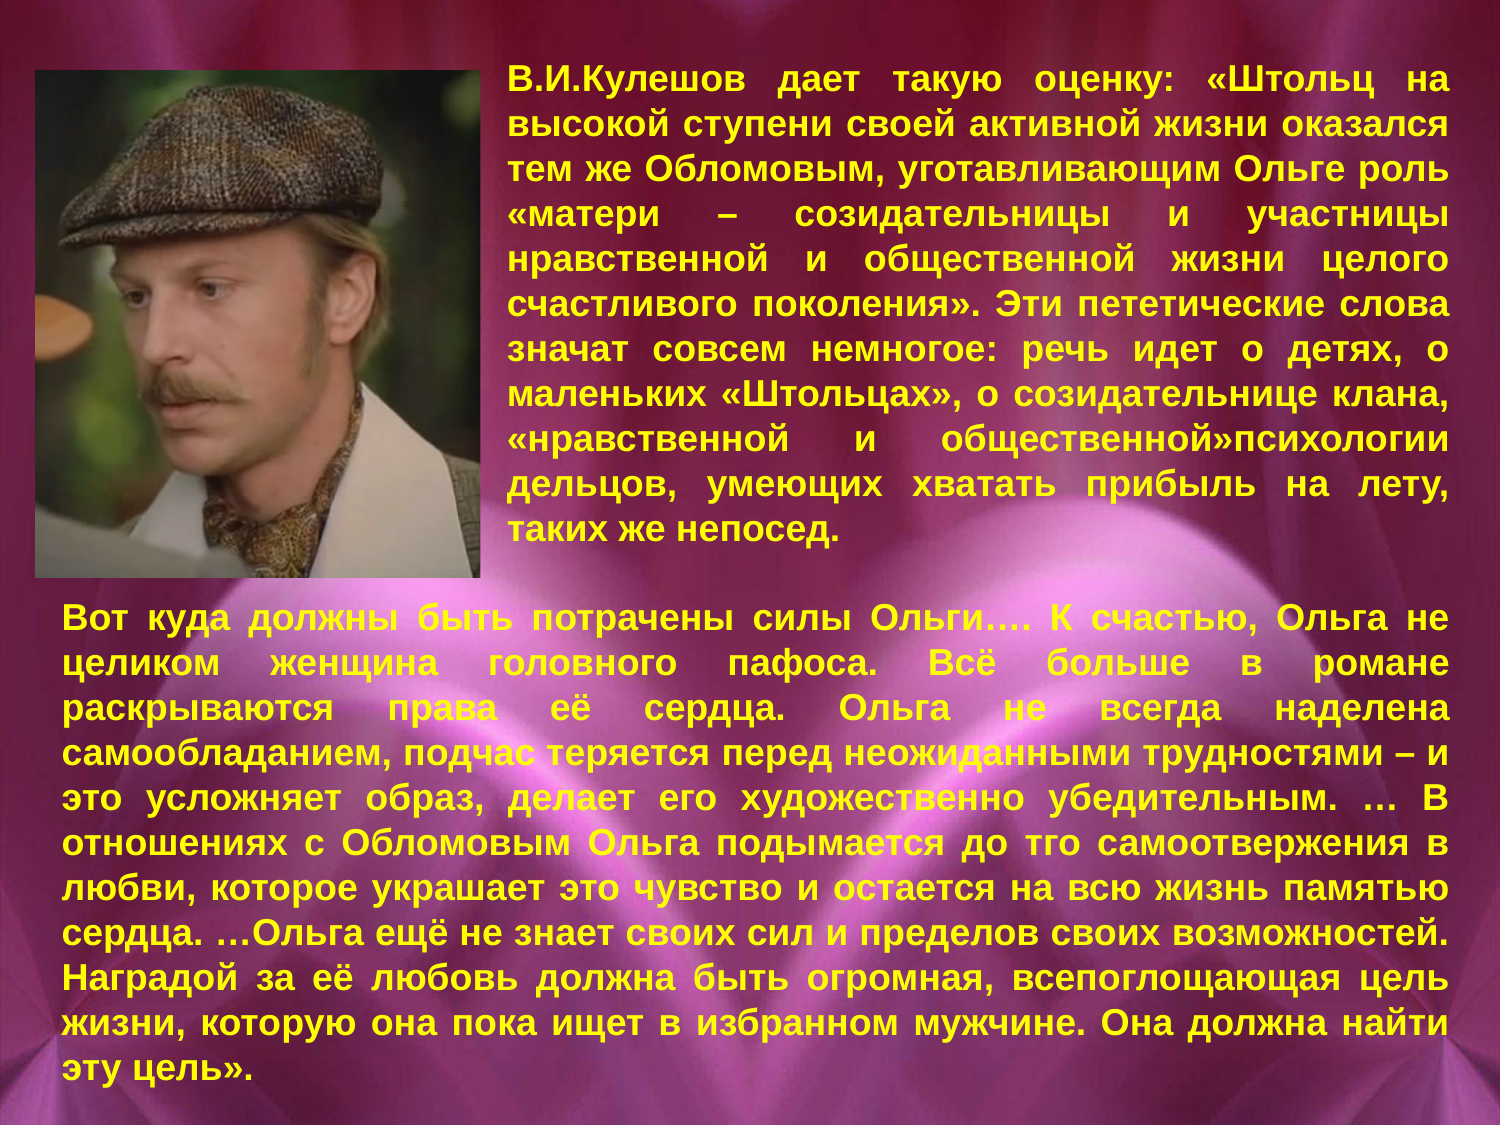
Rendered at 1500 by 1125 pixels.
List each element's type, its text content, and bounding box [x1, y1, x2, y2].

text_box Вот куда должны быть потрачены силы Ольги…. К счастью, Ольга не целиком женщина головного пафоса. Всё больше в романе раскрываются права её сердца. Ольга не всегда наделена самообладанием, подчас теряется перед неожиданными трудностями – и это усложняет образ, делает его художественно убедительным. … В отношениях с Обломовым Ольга подымается до тго самоотвержения в любви, которое украшает это чувство и остается на всю жизнь памятью сердца. …Ольга ещё не знает своих сил и пределов своих возможностей. Наградой за её любовь должна быть огромная, всепоглощающая цель жизни, которую она пока ищет в избранном мужчине. Она должна найти эту цель». [46, 585, 1465, 1096]
picture [0, 0, 1500, 1125]
text_box В.И.Кулешов дает такую оценку: «Штольц на высокой ступени своей активной жизни оказался тем же Обломовым, уготавливающим Ольге роль «матери – созидательницы и участницы нравственной и общественной жизни целого счастливого поколения». Эти пететические слова значат совсем немногое: речь идет о детях, о маленьких «Штольцах», о созидательнице клана, «нравственной и общественной»психологии дельцов, умеющих хватать прибыль на лету, таких же непосед. [492, 46, 1465, 557]
